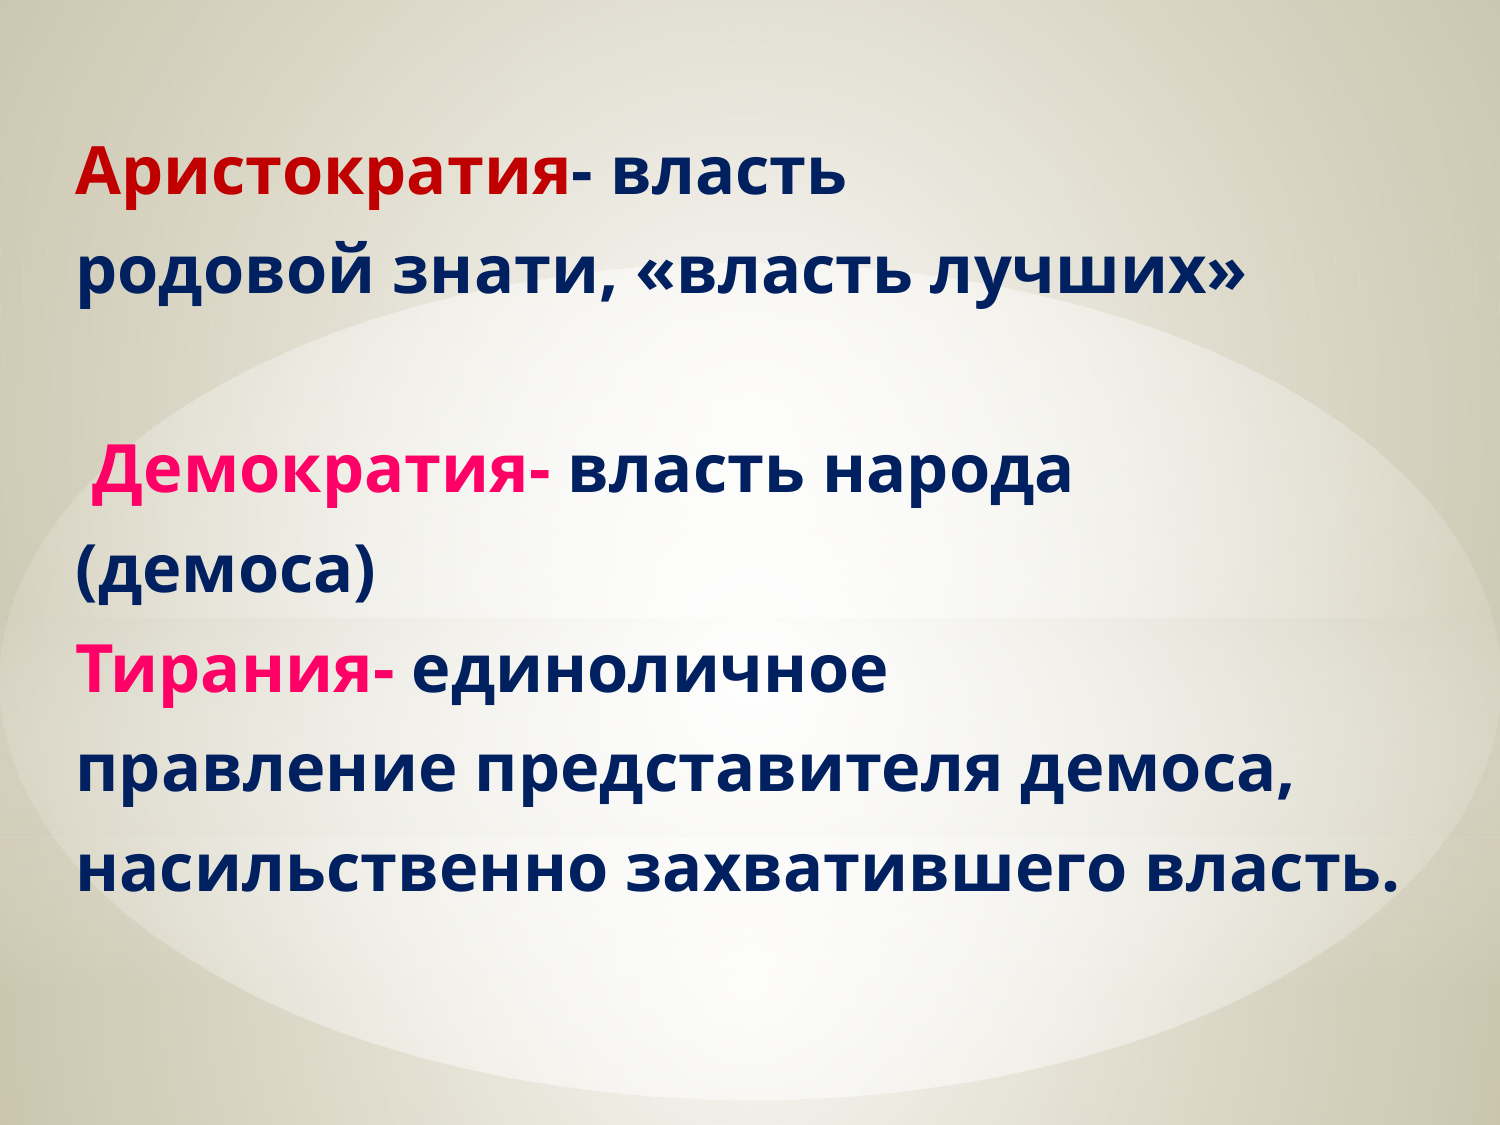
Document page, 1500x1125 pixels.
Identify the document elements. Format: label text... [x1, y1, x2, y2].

list Аристократия- власть родовой знати, «власть лучших» Демократия- власть народа (демоса) Тирания- единоличное правление представителя демоса, насильственно захватившего власть. [53, 120, 1500, 691]
